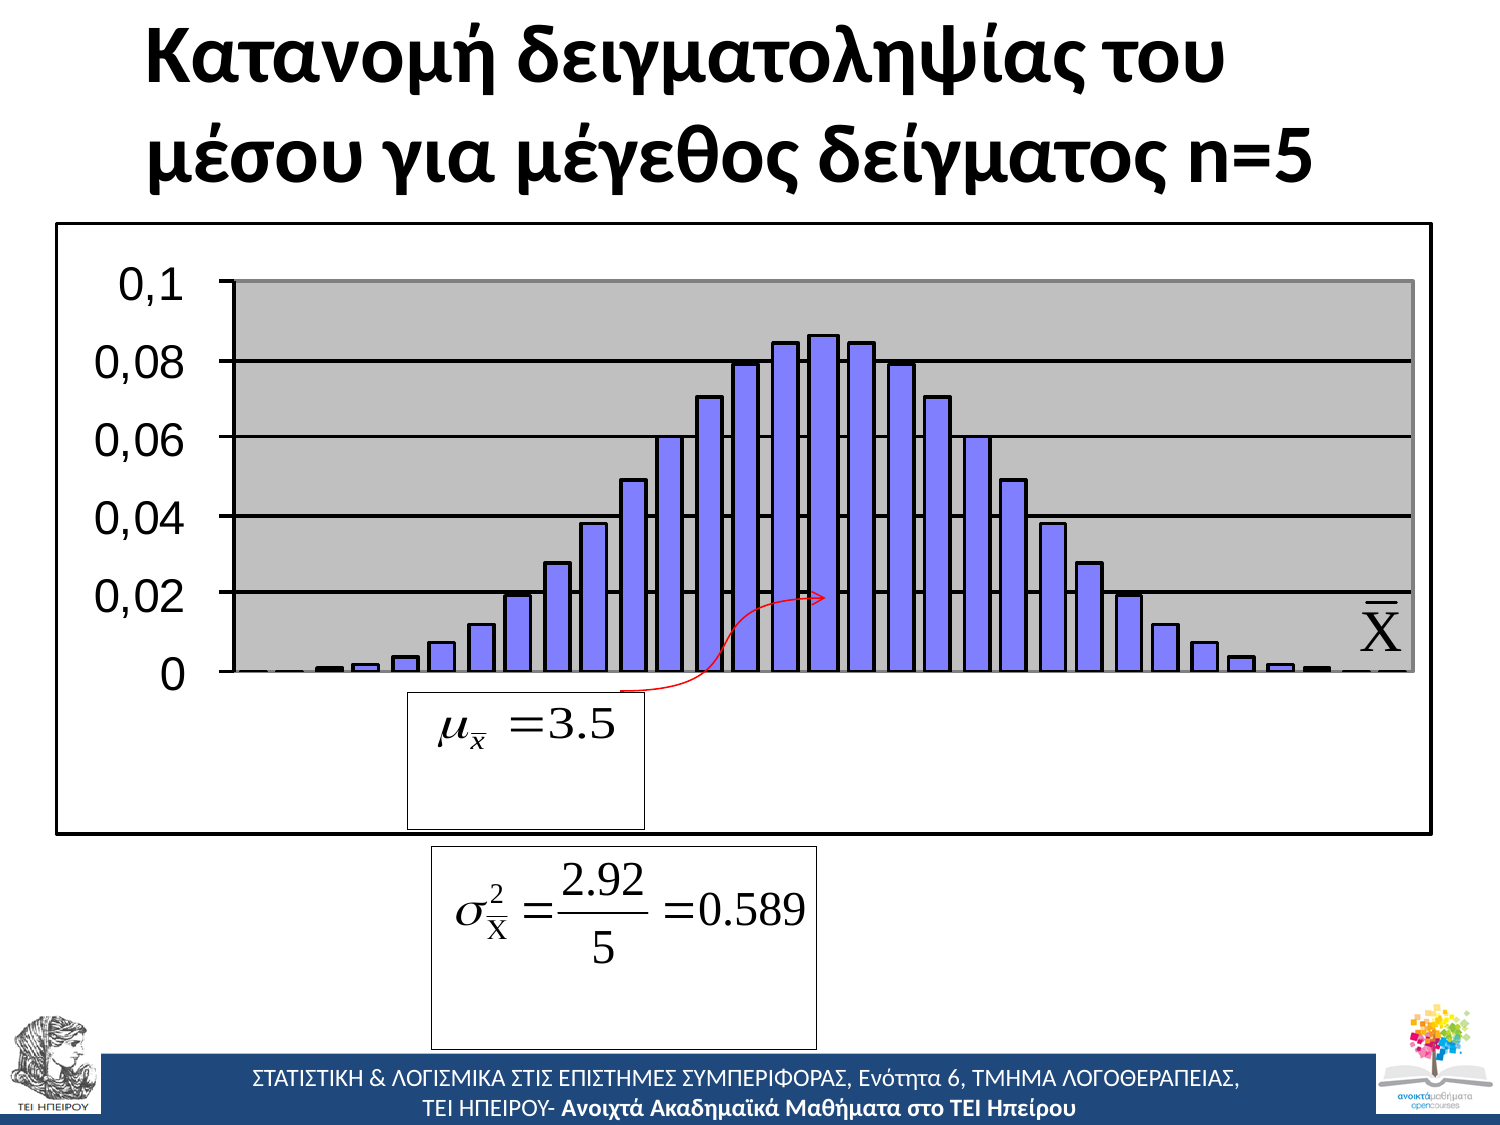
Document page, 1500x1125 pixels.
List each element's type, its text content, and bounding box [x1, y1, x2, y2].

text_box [619, 597, 826, 692]
text_box Κατανομή δειγματοληψίας του μέσου για μέγεθος δείγματος n=5 [121, 28, 1379, 172]
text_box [430, 845, 817, 1050]
text_box ΣΤΑΤΙΣΤΙΚΗ & ΛΟΓΙΣΜΙΚΑ ΣΤΙΣ ΕΠΙΣΤΗΜΕΣ ΣΥΜΠΕΡΙΦΟΡΑΣ, Ενότητα 6, ΤΜΗΜΑ ΛΟΓΟΘΕΡΑΠΕΙΑΣ, ΤΕΙ ΗΠΕΙΡΟΥ- Ανοιχτά Ακαδημαϊκά Μαθήματα στο ΤΕΙ Ηπείρου [0, 1053, 1500, 1125]
picture [1375, 999, 1500, 1114]
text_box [1349, 587, 1416, 663]
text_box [407, 692, 646, 830]
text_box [29, 196, 1459, 858]
picture [0, 999, 101, 1114]
